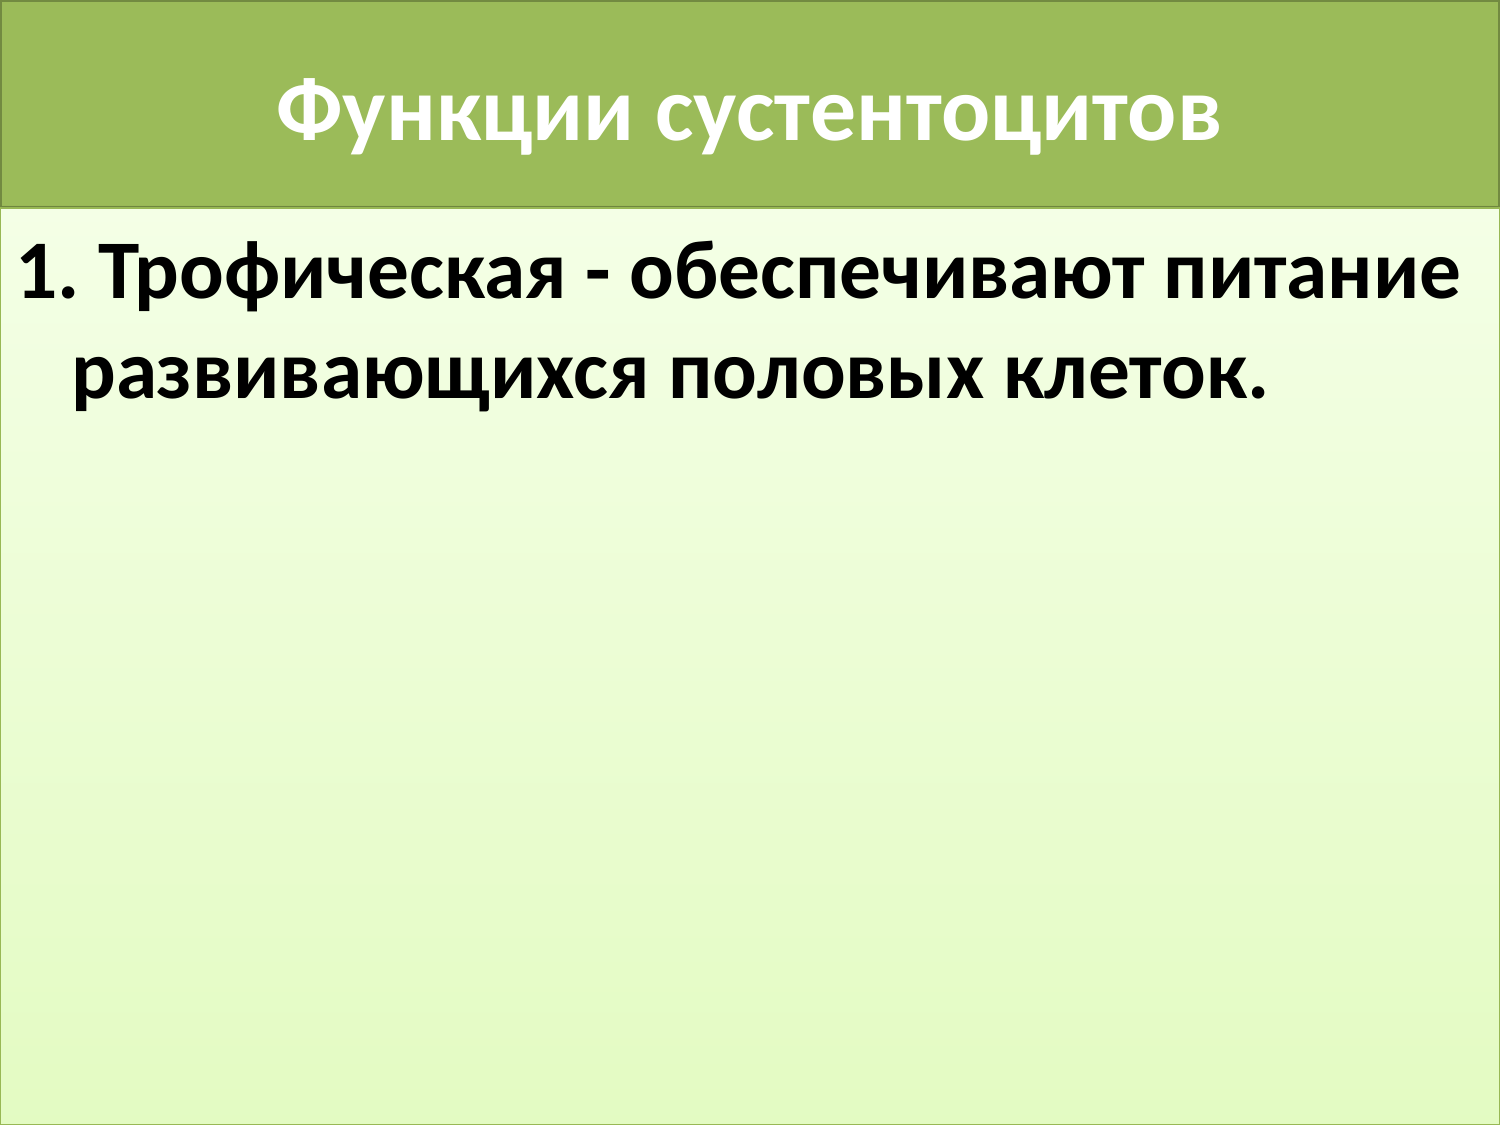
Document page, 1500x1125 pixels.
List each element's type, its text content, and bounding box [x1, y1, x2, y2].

list 1. Трофическая - обеспечивают питание развивающихся половых клеток. [0, 207, 1500, 1125]
title Функции сустентоцитов [0, 0, 1500, 207]
